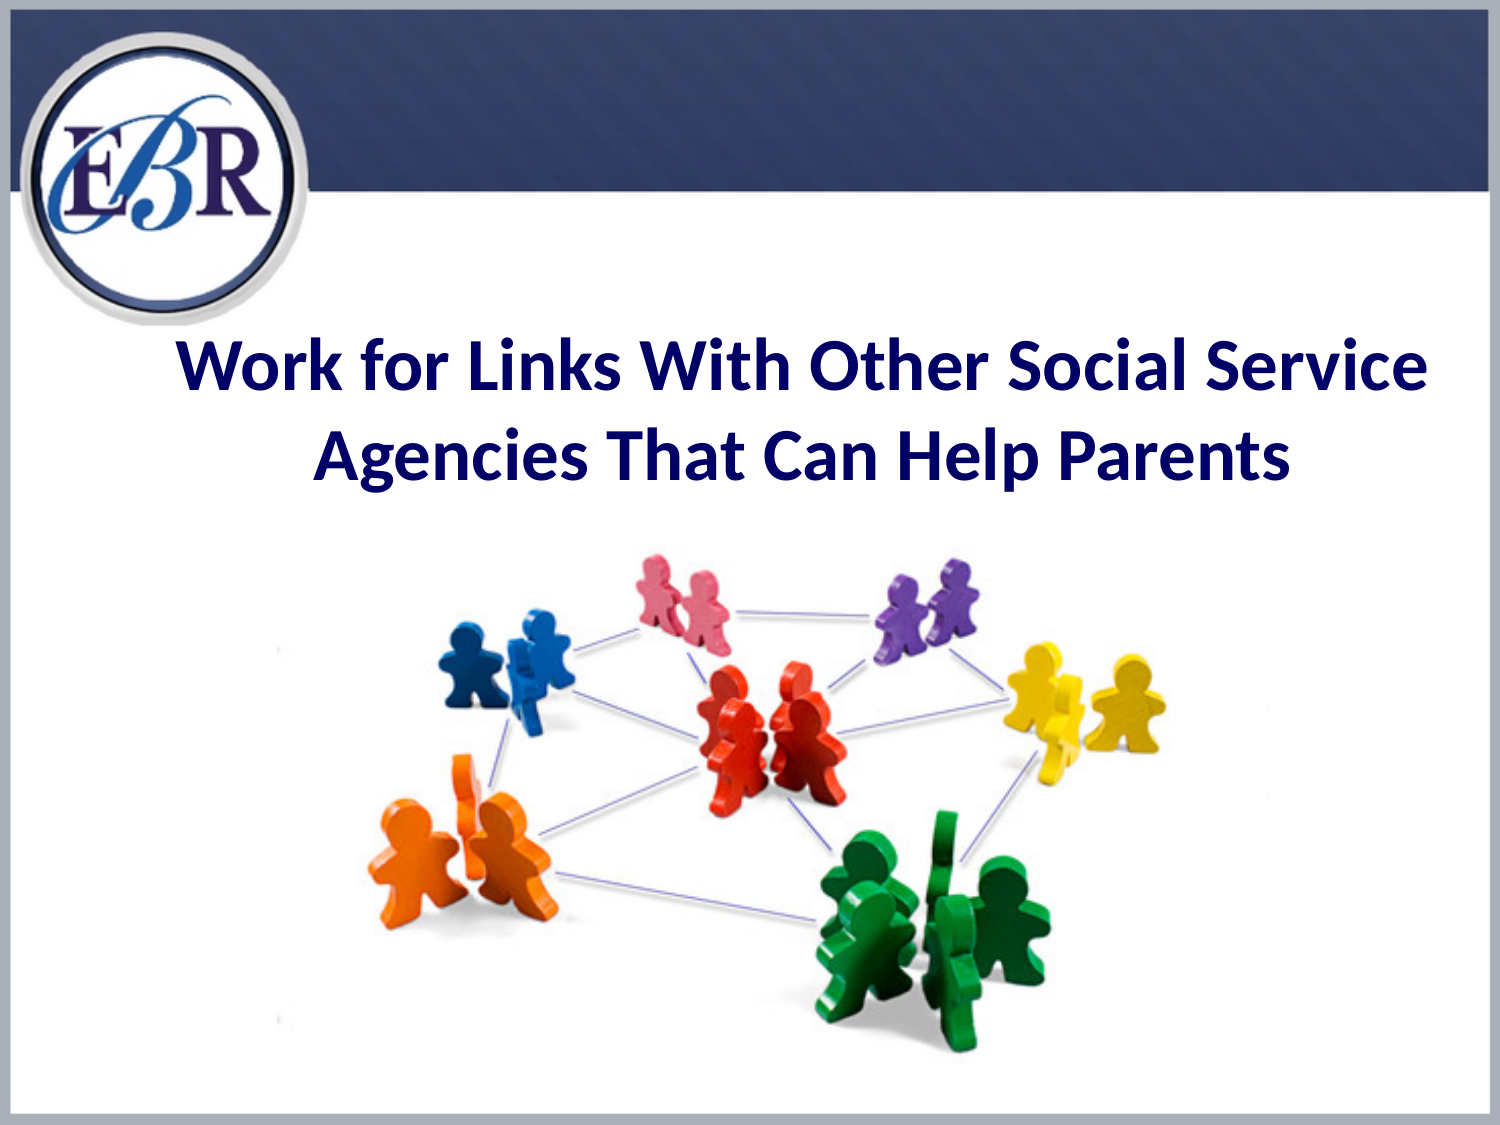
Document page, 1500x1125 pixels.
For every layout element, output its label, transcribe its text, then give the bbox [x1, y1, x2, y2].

picture [0, 0, 1500, 1125]
title Work for Links With Other Social Service Agencies That Can Help Parents [147, 196, 1459, 615]
